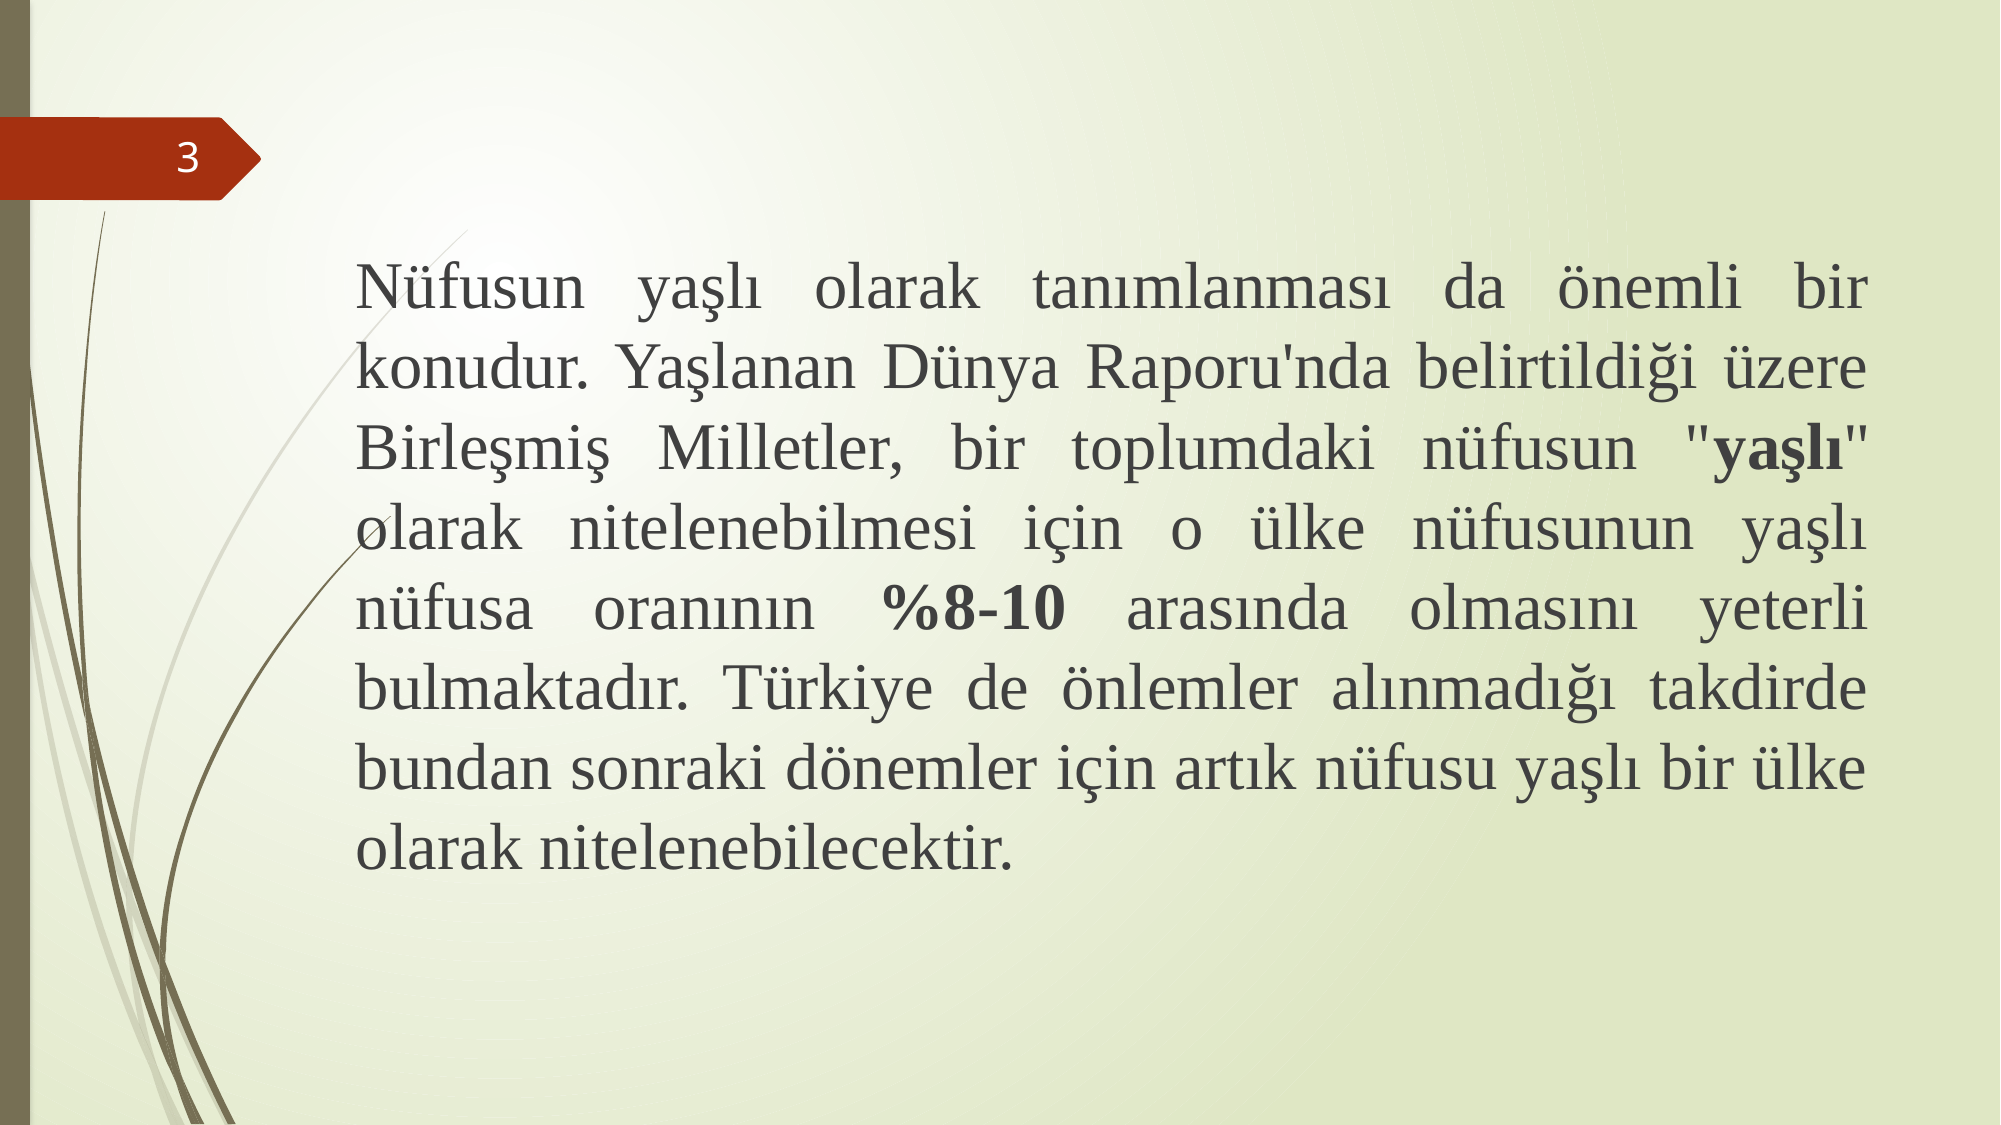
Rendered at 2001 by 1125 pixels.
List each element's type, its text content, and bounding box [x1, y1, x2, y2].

slide_number 3 [87, 129, 216, 190]
list Nüfusun yaşlı olarak tanımlanması da önemli bir konudur. Yaşlanan Dünya Raporu'nda belirtildiği üzere Birleşmiş Milletler, bir toplumdaki nüfusun "yaşlı" olarak nitelenebilmesi için o ülke nüfusunun yaşlı nüfusa oranının %8-10 arasında olmasını yeterli bulmaktadır. Türkiye de önlemler alınmadığı takdirde bundan sonraki dönemler için artık nüfusu yaşlı bir ülke olarak nitelenebilecektir. [291, 90, 1886, 1035]
